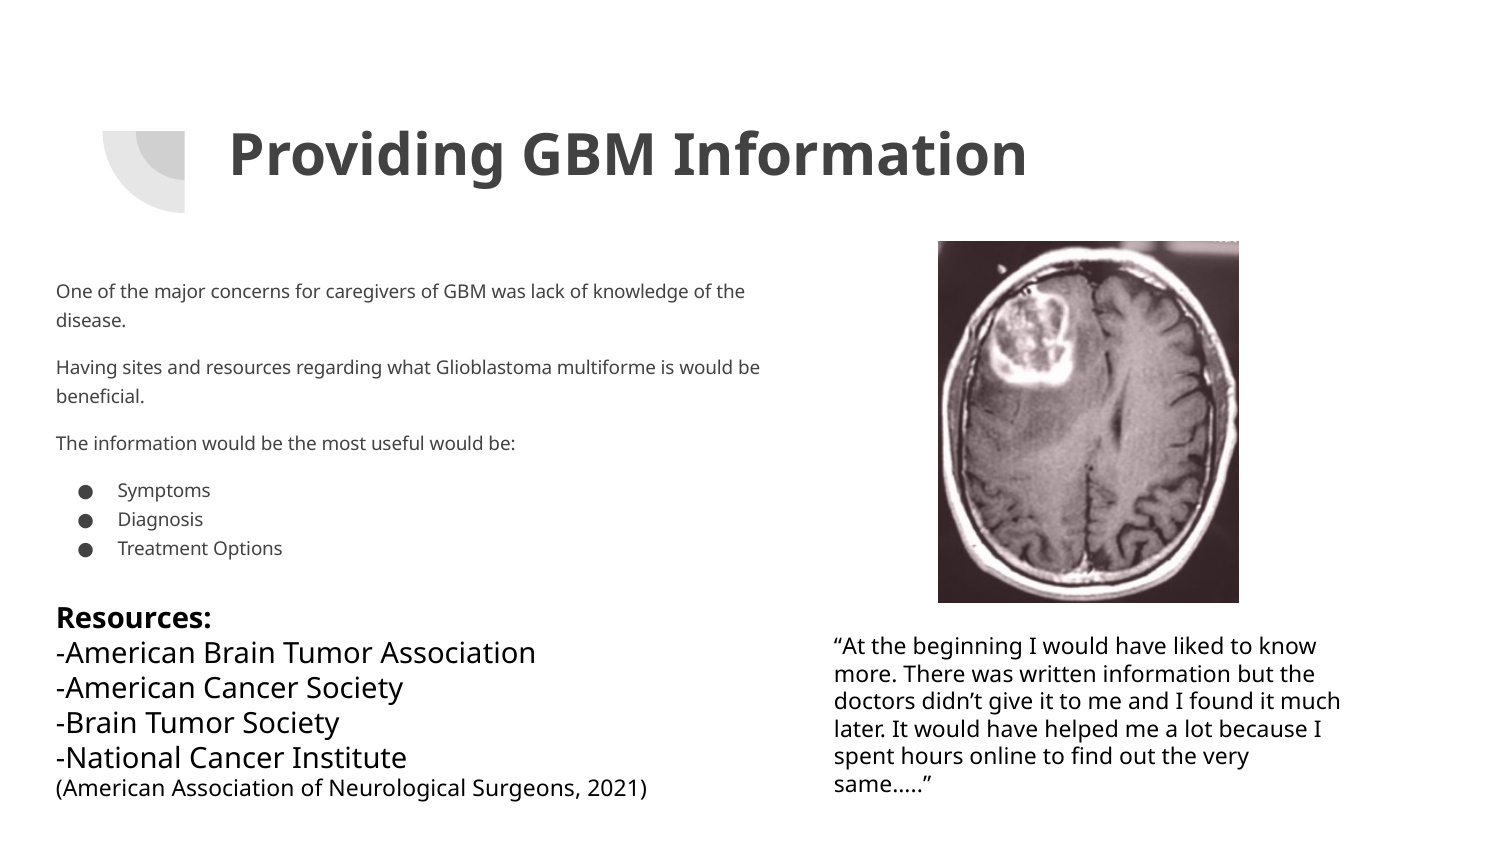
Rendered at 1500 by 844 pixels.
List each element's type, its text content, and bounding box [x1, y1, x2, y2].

text_box Resources: -American Brain Tumor Association -American Cancer Society -Brain Tumor Society -National Cancer Institute (American Association of Neurological Surgeons, 2021) [40, 584, 747, 817]
picture [938, 241, 1239, 603]
text_box “At the beginning I would have liked to know more. There was written information but the doctors didn’t give it to me and I found it much later. It would have helped me a lot because I spent hours online to find out the very same…..” [819, 616, 1358, 812]
title Providing GBM Information [213, 98, 1368, 263]
list One of the major concerns for caregivers of GBM was lack of knowledge of the disease. Having sites and resources regarding what Glioblastoma multiforme is would be beneficial. The information would be the most useful would be: Symptoms Diagnosis Treatment Options [40, 259, 798, 585]
